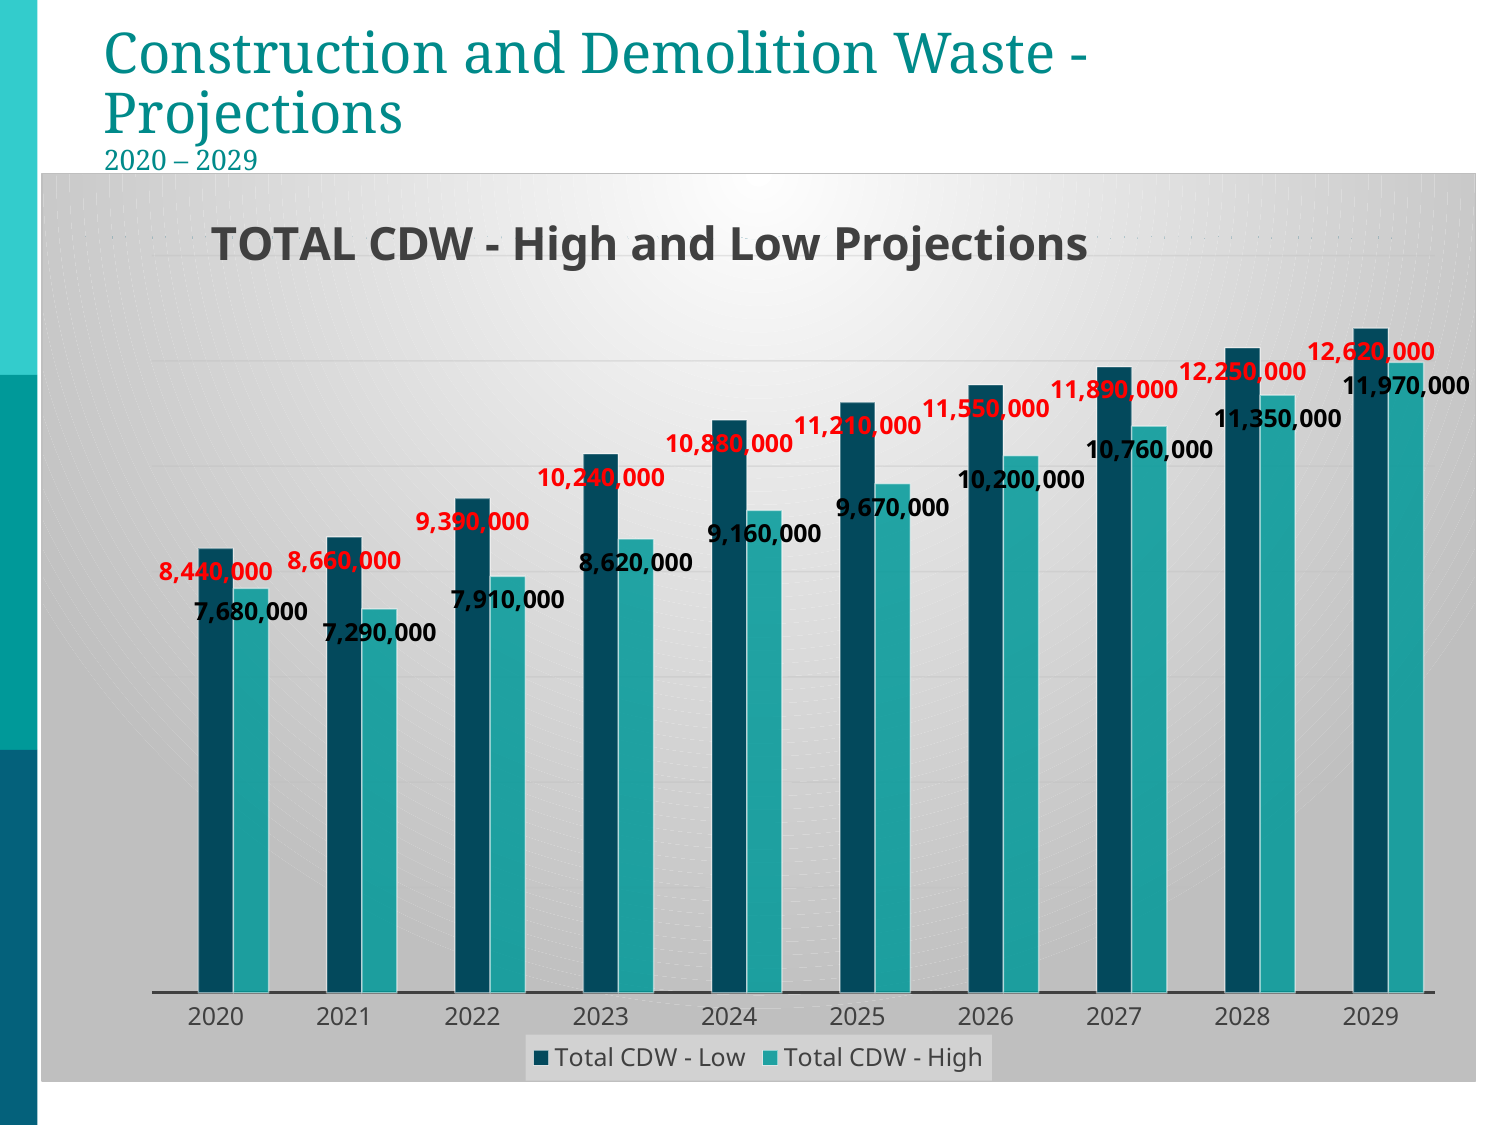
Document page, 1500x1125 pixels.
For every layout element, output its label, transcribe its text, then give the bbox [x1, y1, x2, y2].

chart [41, 172, 1477, 1082]
text_box Construction and Demolition Waste - Projections 2020 – 2029 [92, 19, 1387, 171]
